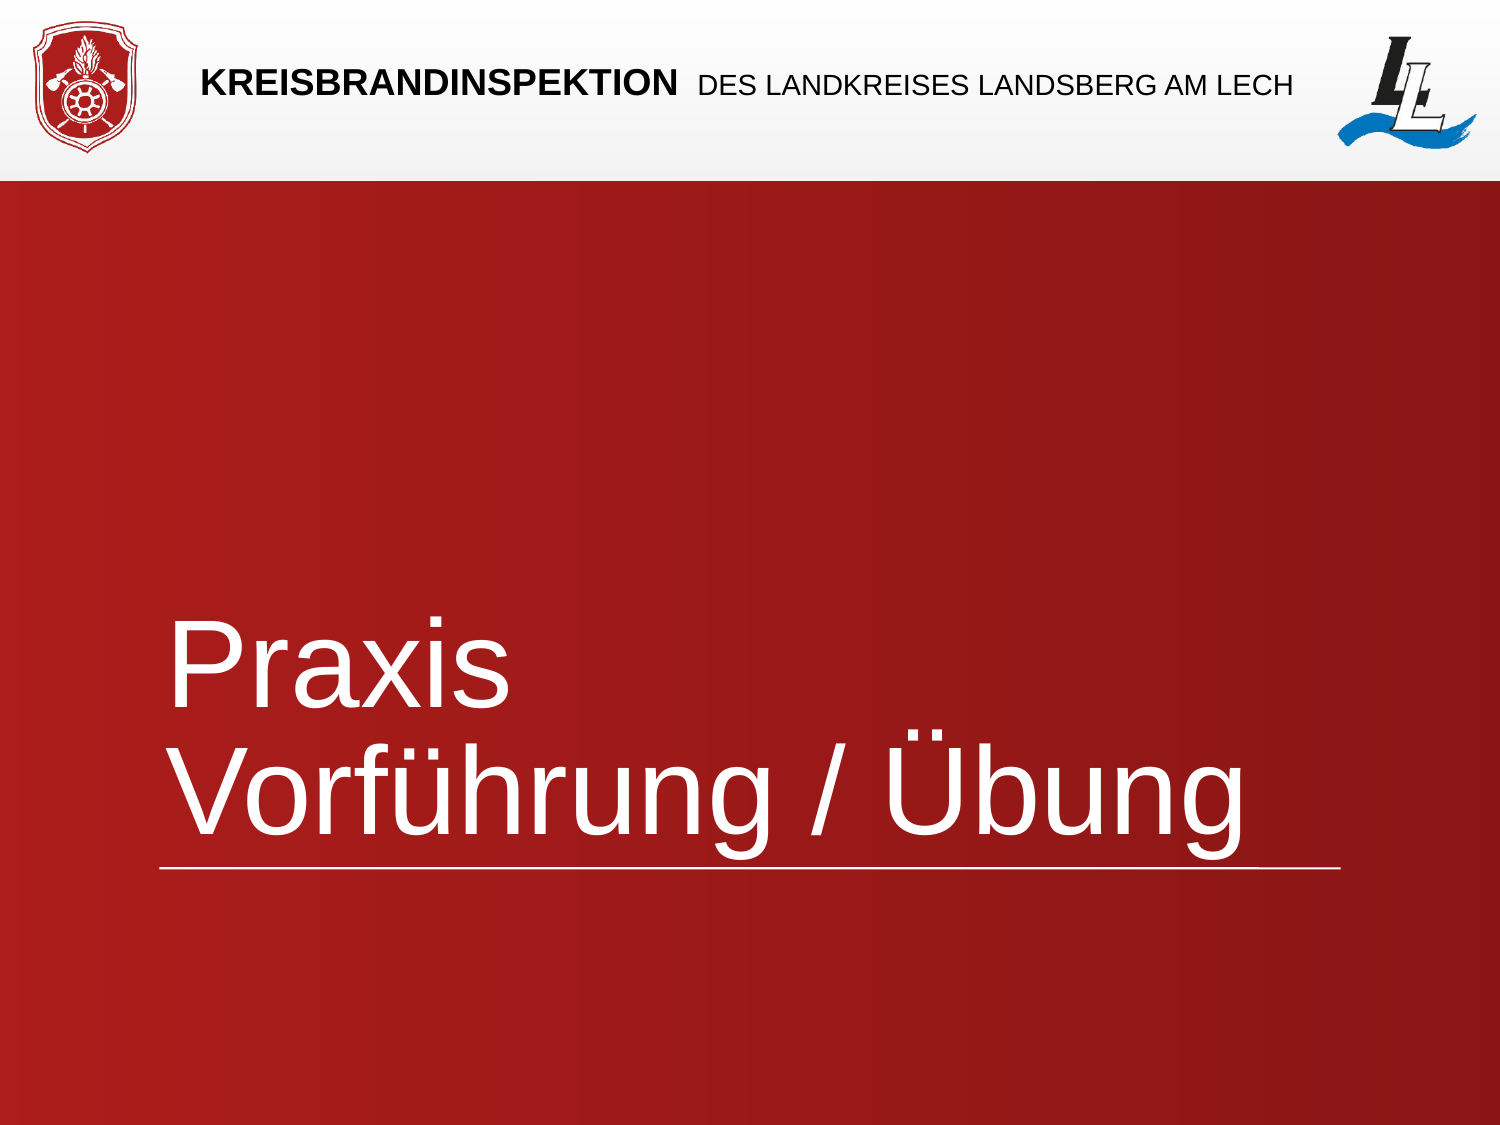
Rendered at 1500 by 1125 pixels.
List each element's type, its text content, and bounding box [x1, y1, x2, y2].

picture [18, 20, 152, 154]
title Praxis Vorführung / Übung [158, 416, 1342, 868]
picture [1328, 14, 1485, 171]
text_box [0, 0, 1500, 181]
text_box KREISBRANDINSPEKTION DES LANDKREISES LANDSBERG AM LECH [152, 51, 1328, 110]
